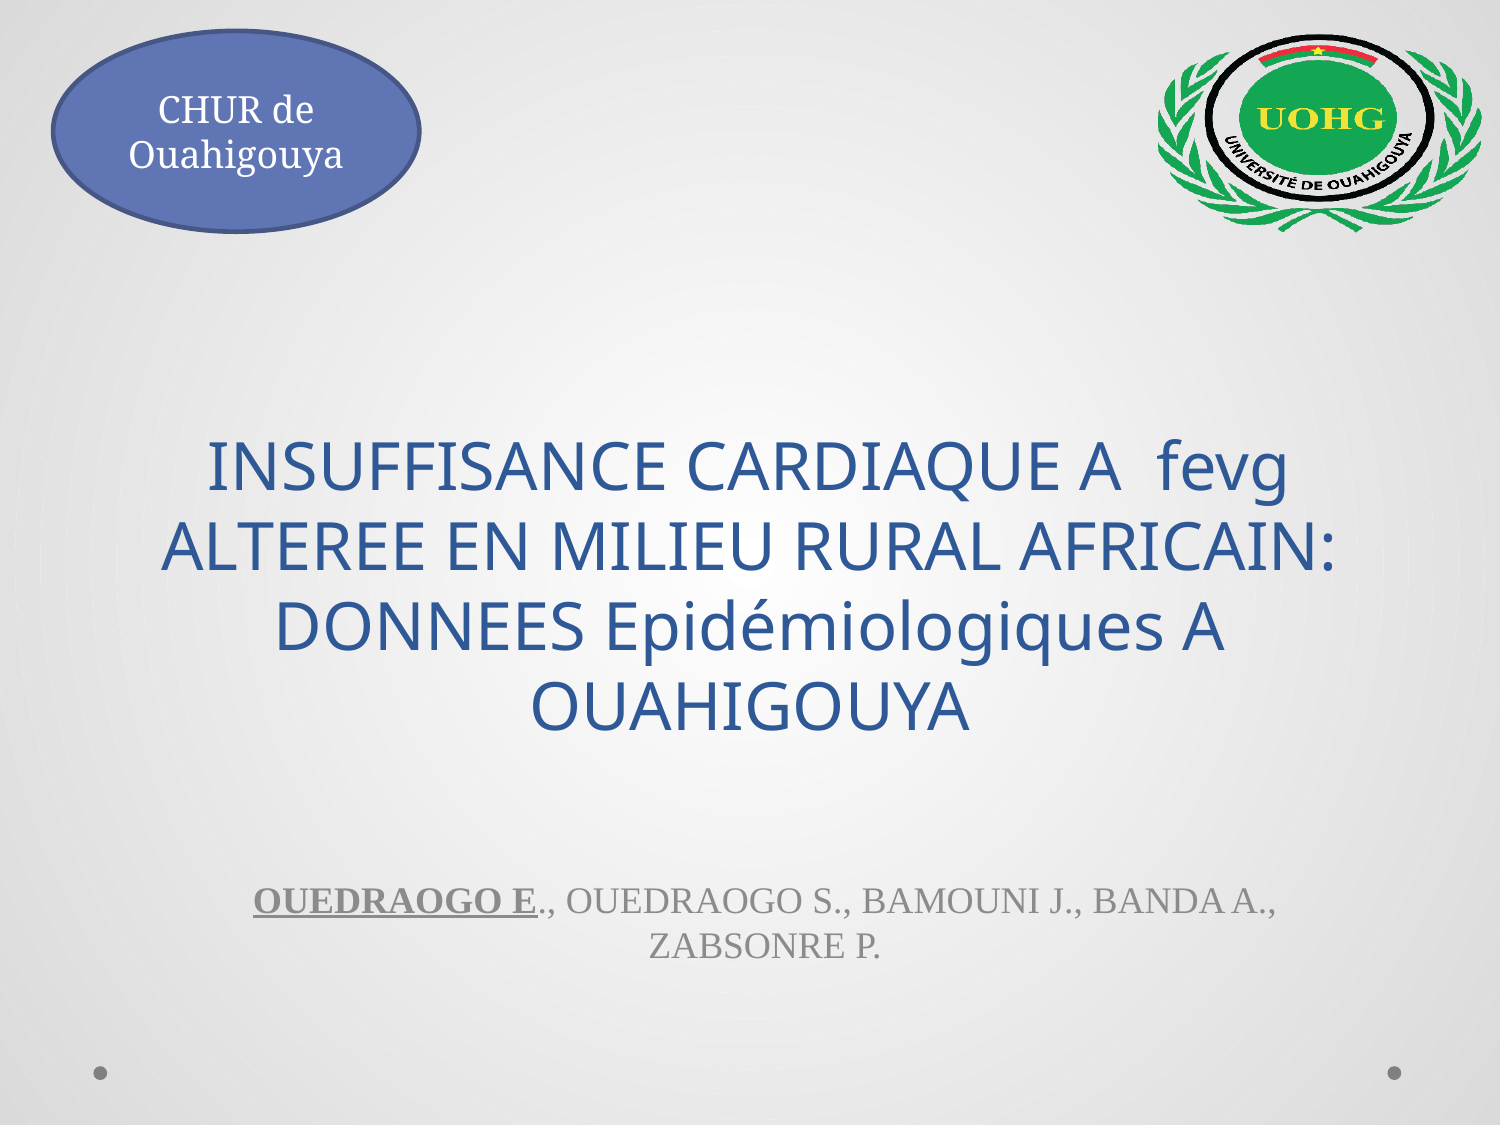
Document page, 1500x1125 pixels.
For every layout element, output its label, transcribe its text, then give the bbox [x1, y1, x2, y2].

title INSUFFISANCE CARDIAQUE A fevg ALTEREE EN MILIEU RURAL AFRICAIN: DONNEES Epidémiologiques A OUAHIGOUYA [112, 99, 1388, 752]
subtitle OUEDRAOGO E., OUEDRAOGO S., BAMOUNI J., BANDA A., ZABSONRE P. [225, 763, 1306, 1013]
picture [1129, 0, 1500, 271]
text_box CHUR de Ouahigouya [50, 28, 422, 235]
